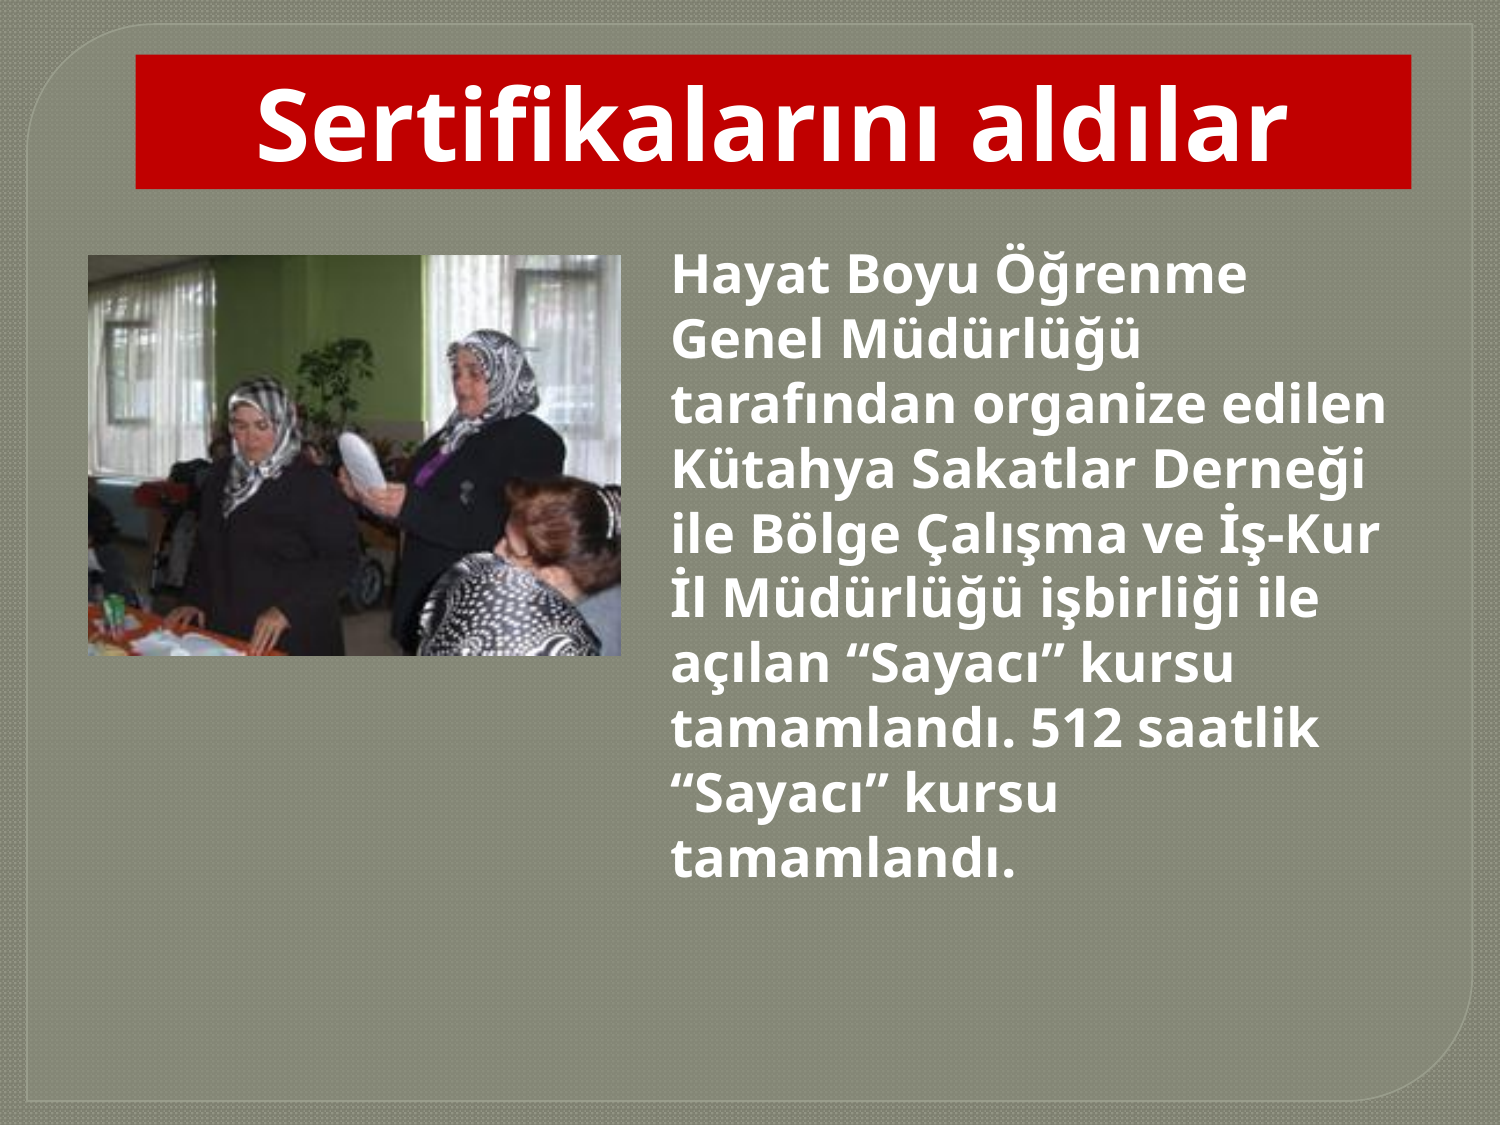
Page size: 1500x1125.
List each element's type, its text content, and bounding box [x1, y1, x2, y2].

text_box Sertifikalarını aldılar [135, 54, 1412, 190]
text_box Hayat Boyu Öğrenme Genel Müdürlüğü tarafından organize edilen Kütahya Sakatlar Derneği ile Bölge Çalışma ve İş-Kur İl Müdürlüğü işbirliği ile açılan “Sayacı” kursu tamamlandı. 512 saatlik “Sayacı” kursu tamamlandı. [655, 231, 1406, 896]
picture [88, 255, 621, 656]
